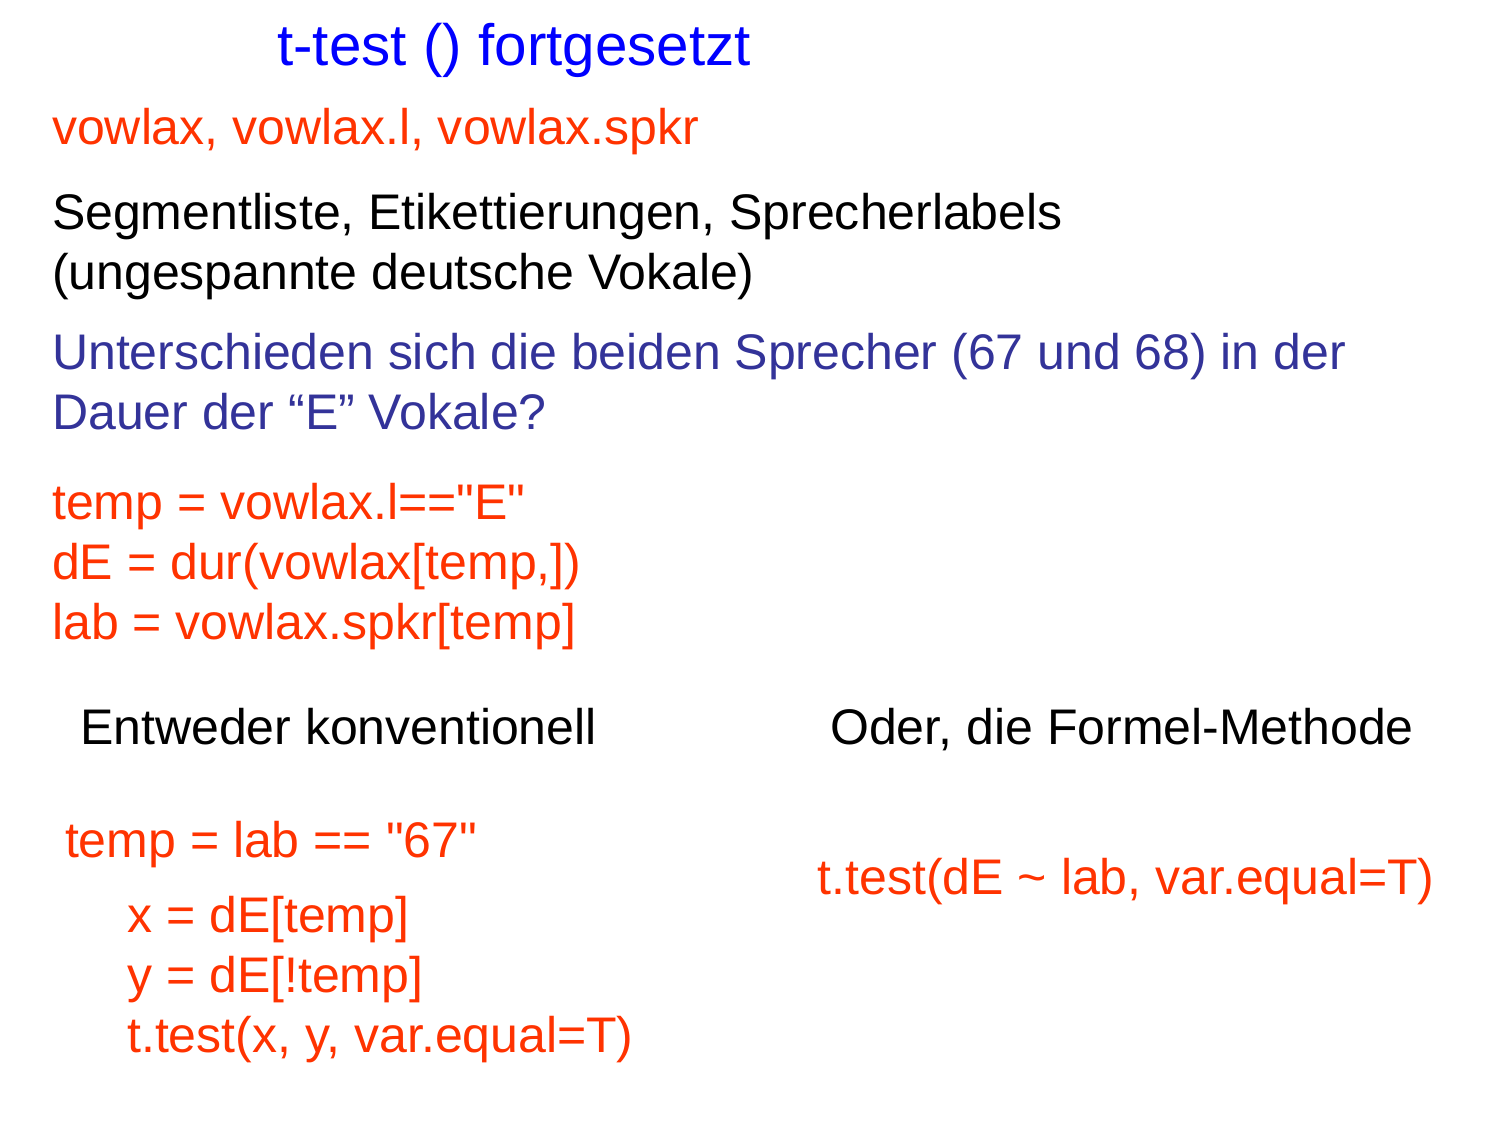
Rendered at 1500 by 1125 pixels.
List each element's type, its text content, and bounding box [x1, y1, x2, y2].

text_box t-test () fortgesetzt [262, 0, 1313, 85]
text_box vowlax, vowlax.l, vowlax.spkr Segmentliste, Etikettierungen, Sprecherlabels (ungespannte deutsche Vokale) [37, 87, 1200, 312]
text_box Oder, die Formel-Methode [815, 687, 1429, 763]
text_box temp = vowlax.l=="E" dE = dur(vowlax[temp,]) lab = vowlax.spkr[temp] [37, 462, 938, 743]
text_box Entweder konventionell [65, 687, 612, 763]
text_box t.test(dE ~ lab, var.equal=T) [802, 837, 1451, 913]
text_box x = dE[temp] y = dE[!temp] t.test(x, y, var.equal=T) [112, 875, 875, 1125]
text_box temp = lab == "67" [50, 799, 521, 875]
text_box Unterschieden sich die beiden Sprecher (67 und 68) in der Dauer der “E” Vokale? [37, 312, 1363, 448]
